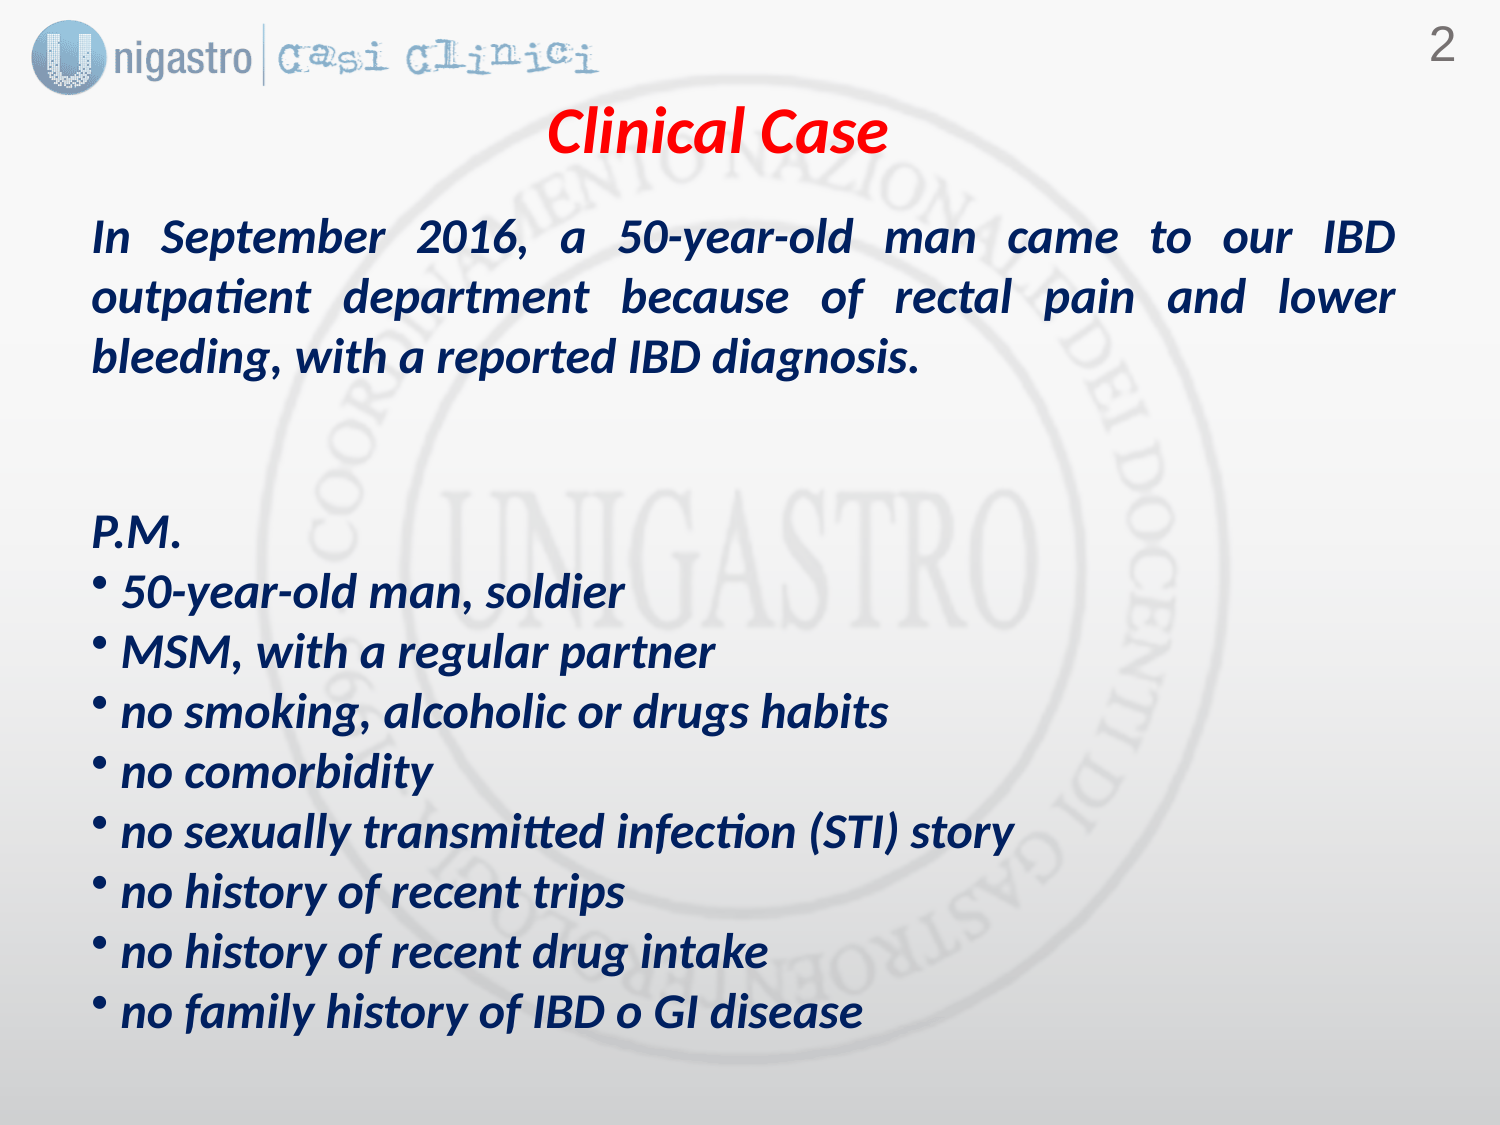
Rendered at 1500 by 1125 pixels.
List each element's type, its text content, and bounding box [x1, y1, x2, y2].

slide_number 1 [1385, 0, 1500, 83]
text_box Clinical Case [533, 79, 905, 175]
text_box P.M. 50-year-old man, soldier MSM, with a regular partner no smoking, alcoholic or drugs habits no comorbidity no sexually transmitted infection (STI) story no history of recent trips no history of recent drug intake no family history of IBD o GI disease [76, 491, 1412, 1107]
text_box In September 2016, a 50-year-old man came to our IBD outpatient department because of rectal pain and lower bleeding, with a reported IBD diagnosis. [76, 196, 1412, 392]
